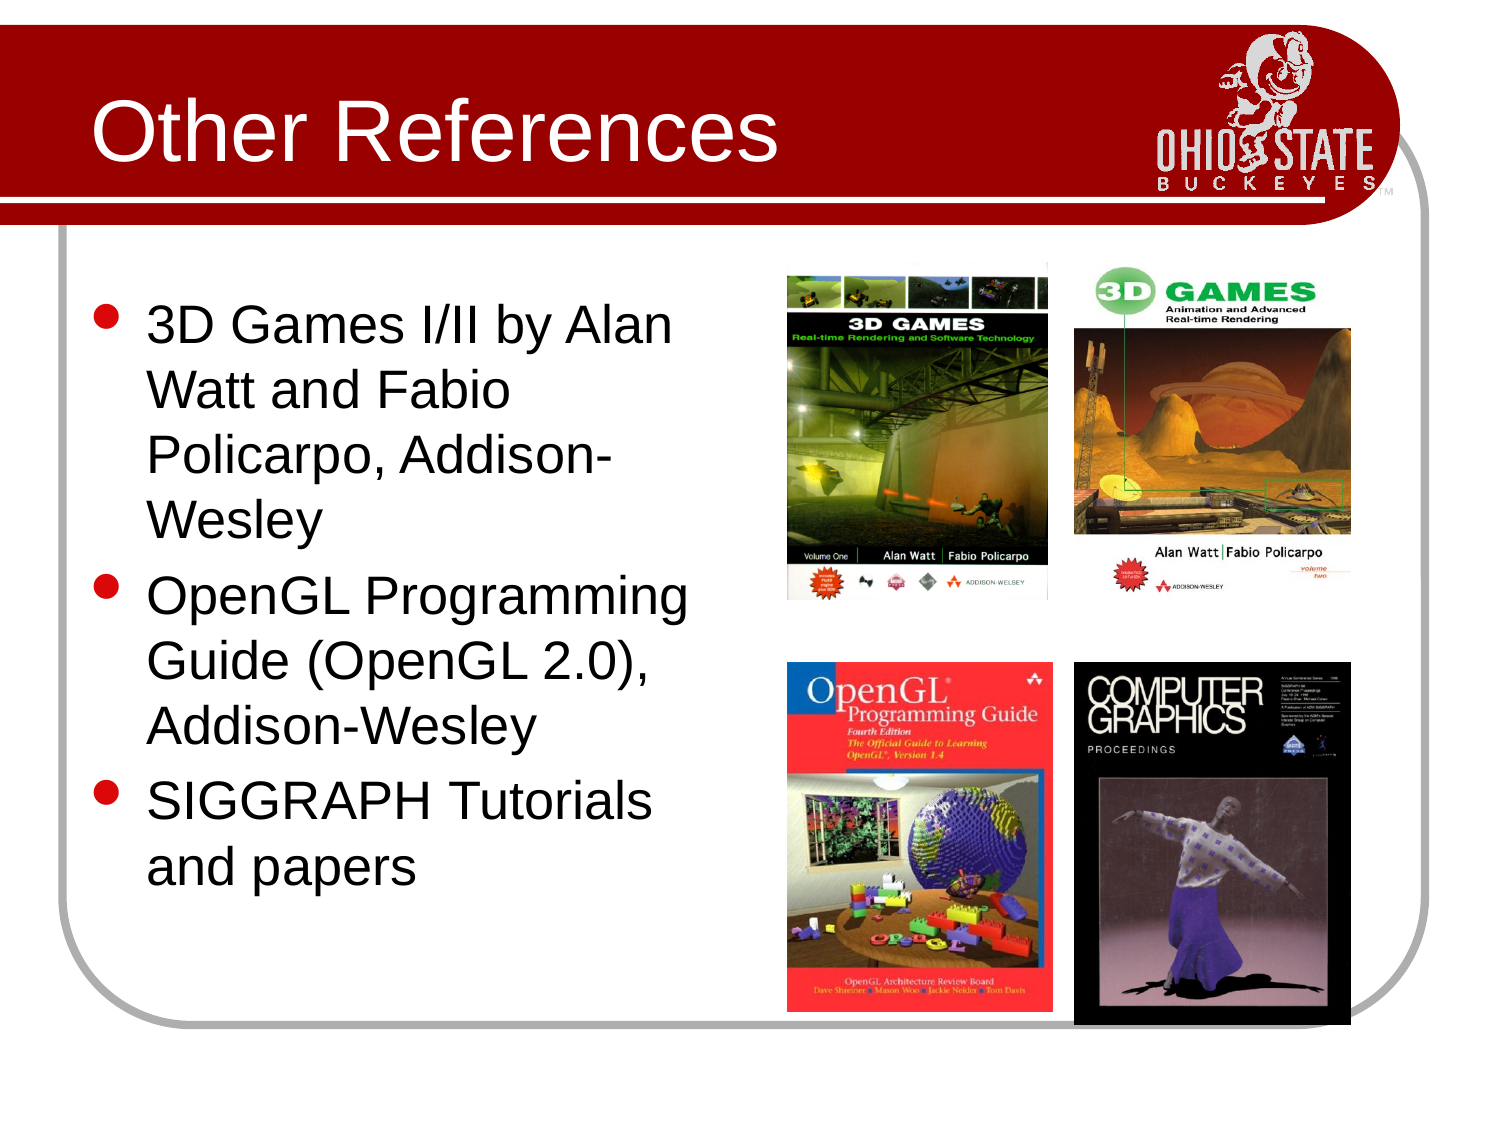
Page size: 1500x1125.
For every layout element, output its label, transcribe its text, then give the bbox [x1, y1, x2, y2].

title Other References [74, 19, 1313, 233]
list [787, 662, 1053, 1013]
picture [1074, 662, 1351, 1026]
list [1074, 249, 1351, 600]
picture [787, 262, 1049, 601]
list 3D Games I/II by Alan Watt and Fabio Policarpo, Addison-Wesley OpenGL Programming Guide (OpenGL 2.0), Addison-Wesley SIGGRAPH Tutorials and papers [74, 281, 738, 1006]
